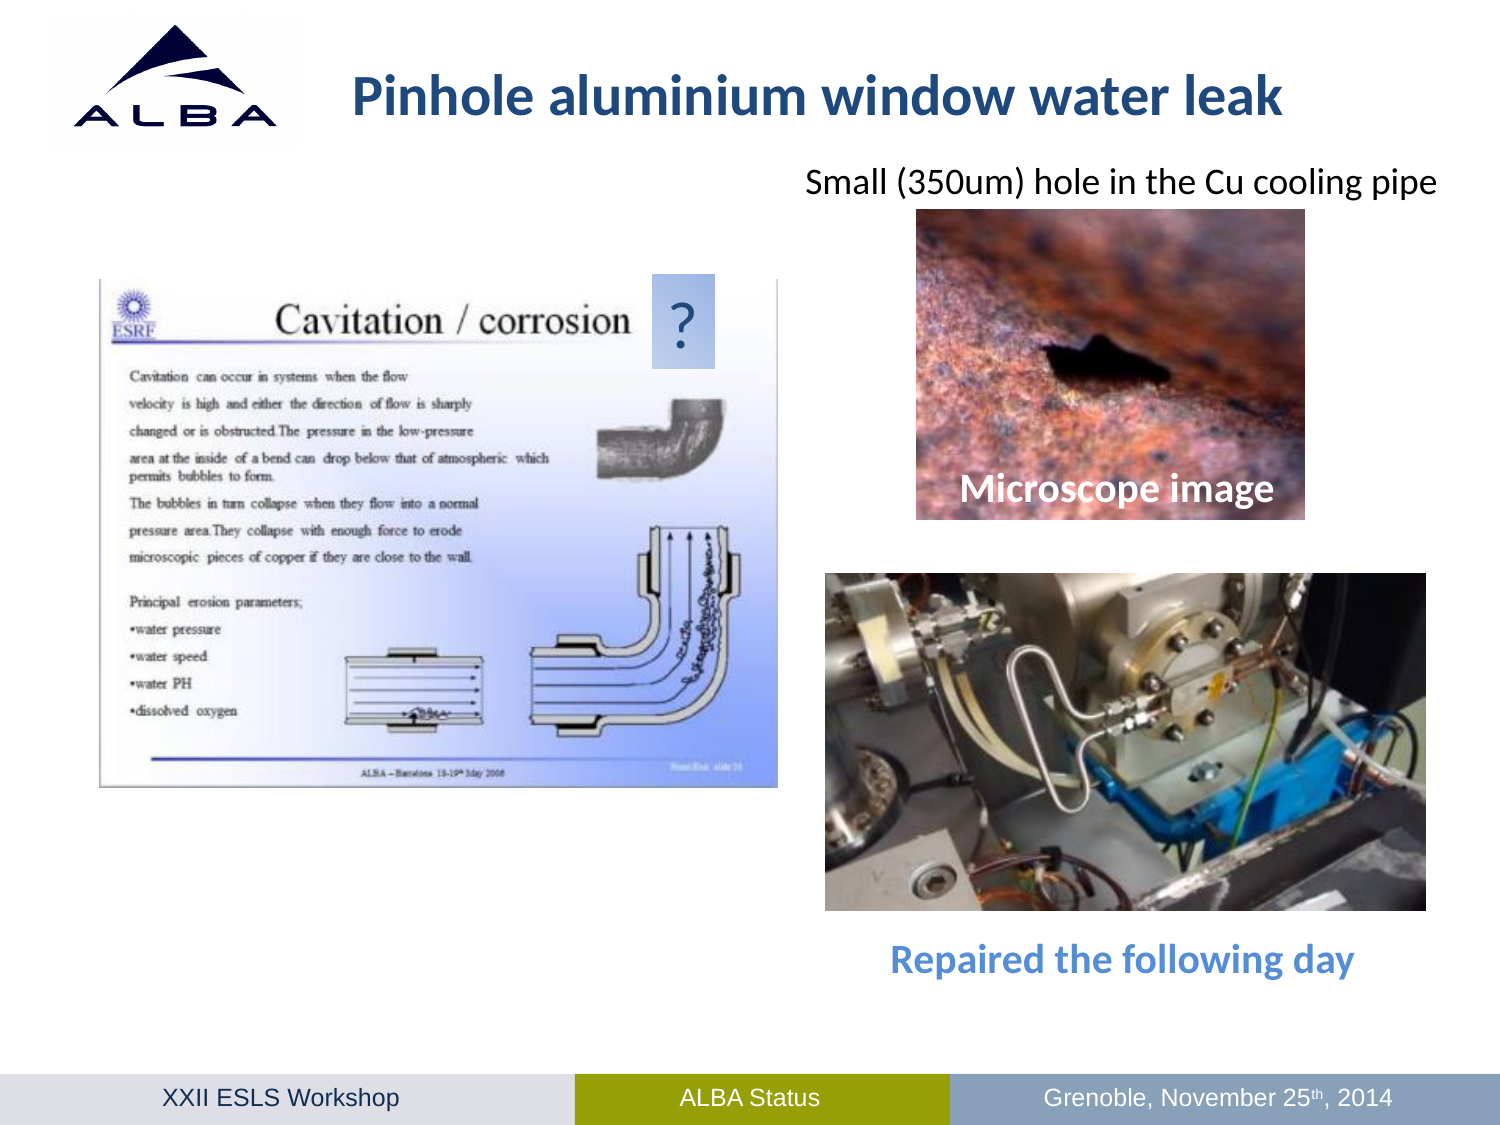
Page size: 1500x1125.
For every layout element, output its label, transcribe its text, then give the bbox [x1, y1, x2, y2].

text_box Small (350um) hole in the Cu cooling pipe [791, 149, 1463, 209]
text_box Pinhole aluminium window water leak [337, 50, 1434, 154]
text_box Repaired the following day [876, 924, 1369, 989]
picture [99, 279, 778, 788]
picture [916, 208, 1305, 520]
picture [824, 573, 1426, 912]
picture [50, 12, 300, 150]
